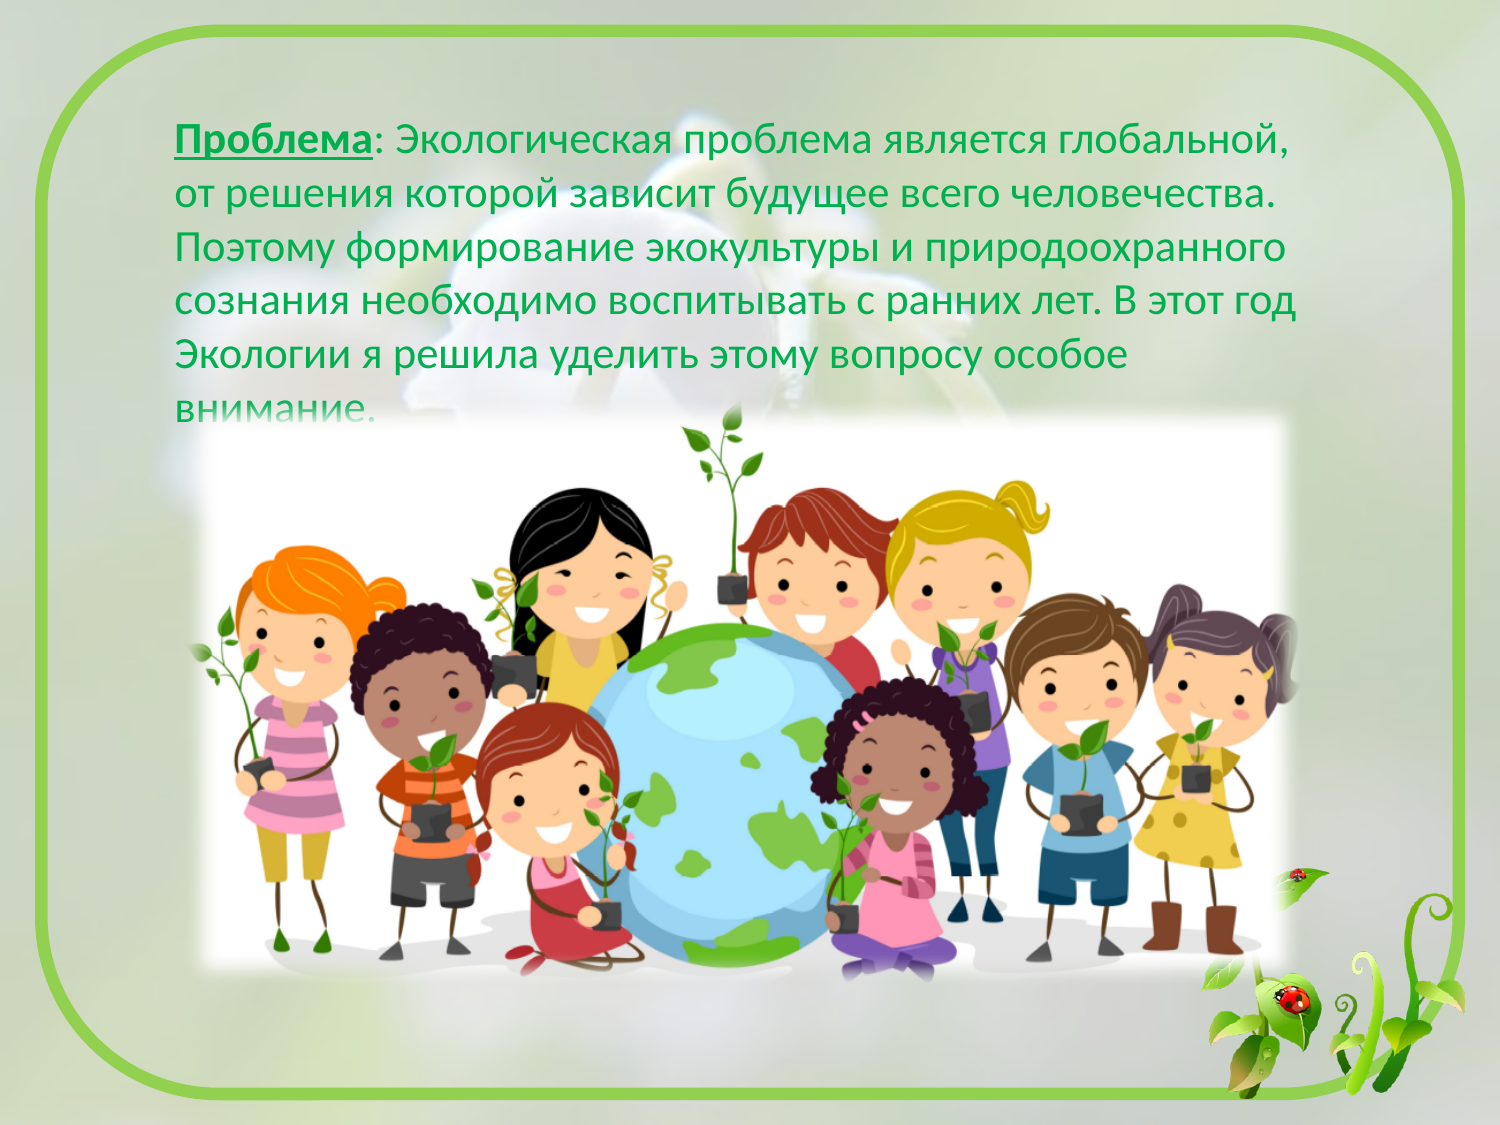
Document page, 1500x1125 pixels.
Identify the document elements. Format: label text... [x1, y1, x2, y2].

subtitle Проблема: Экологическая проблема является глобальной, от решения которой зависит будущее всего человечества. Поэтому формирование экокультуры и природоохранного сознания необходимо воспитывать с ранних лет. В этот год Экологии я решила уделить этому вопросу особое внимание. [159, 101, 1341, 445]
picture [182, 396, 1465, 1099]
